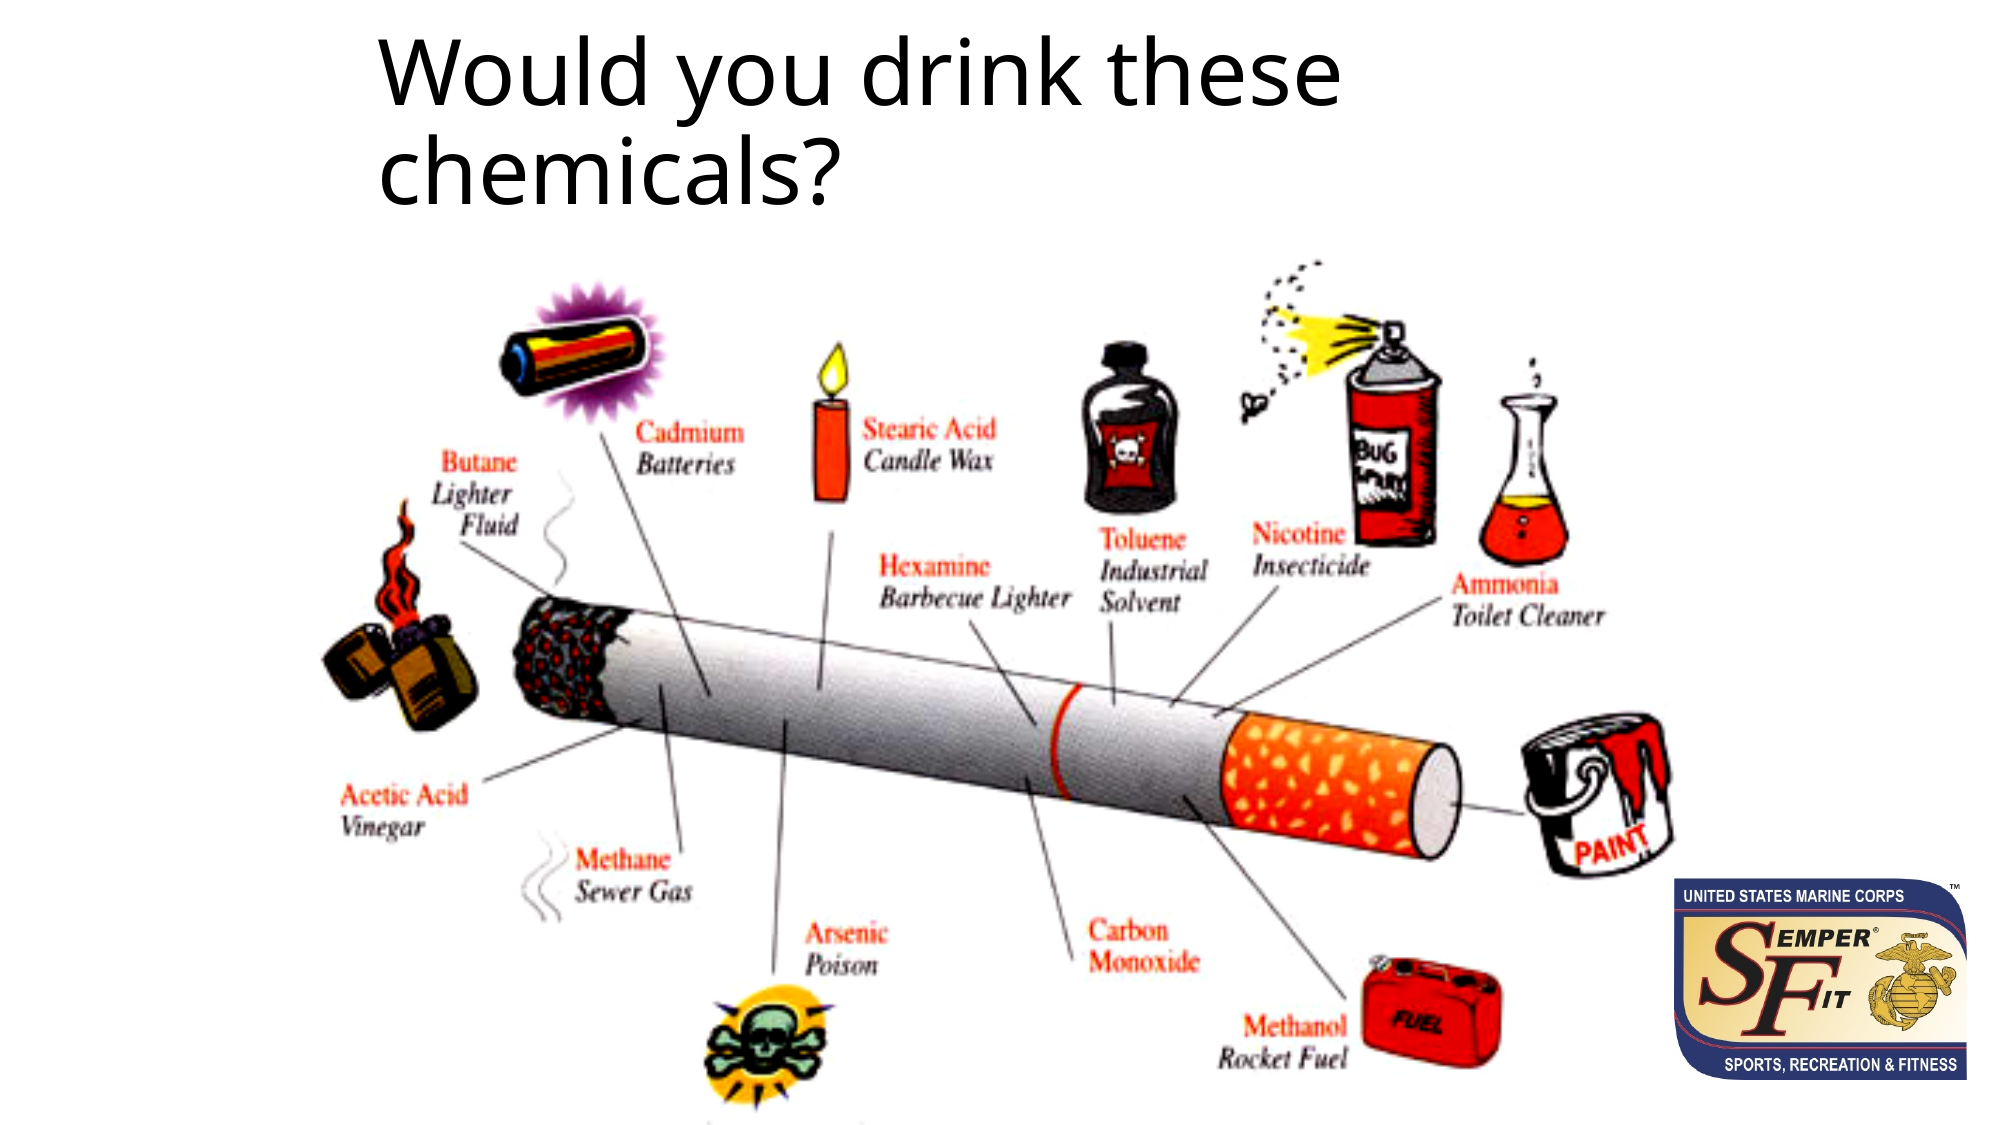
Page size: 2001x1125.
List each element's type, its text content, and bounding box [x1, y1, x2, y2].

title Would you drink these chemicals? [362, 0, 1638, 237]
picture [249, 237, 1968, 1125]
